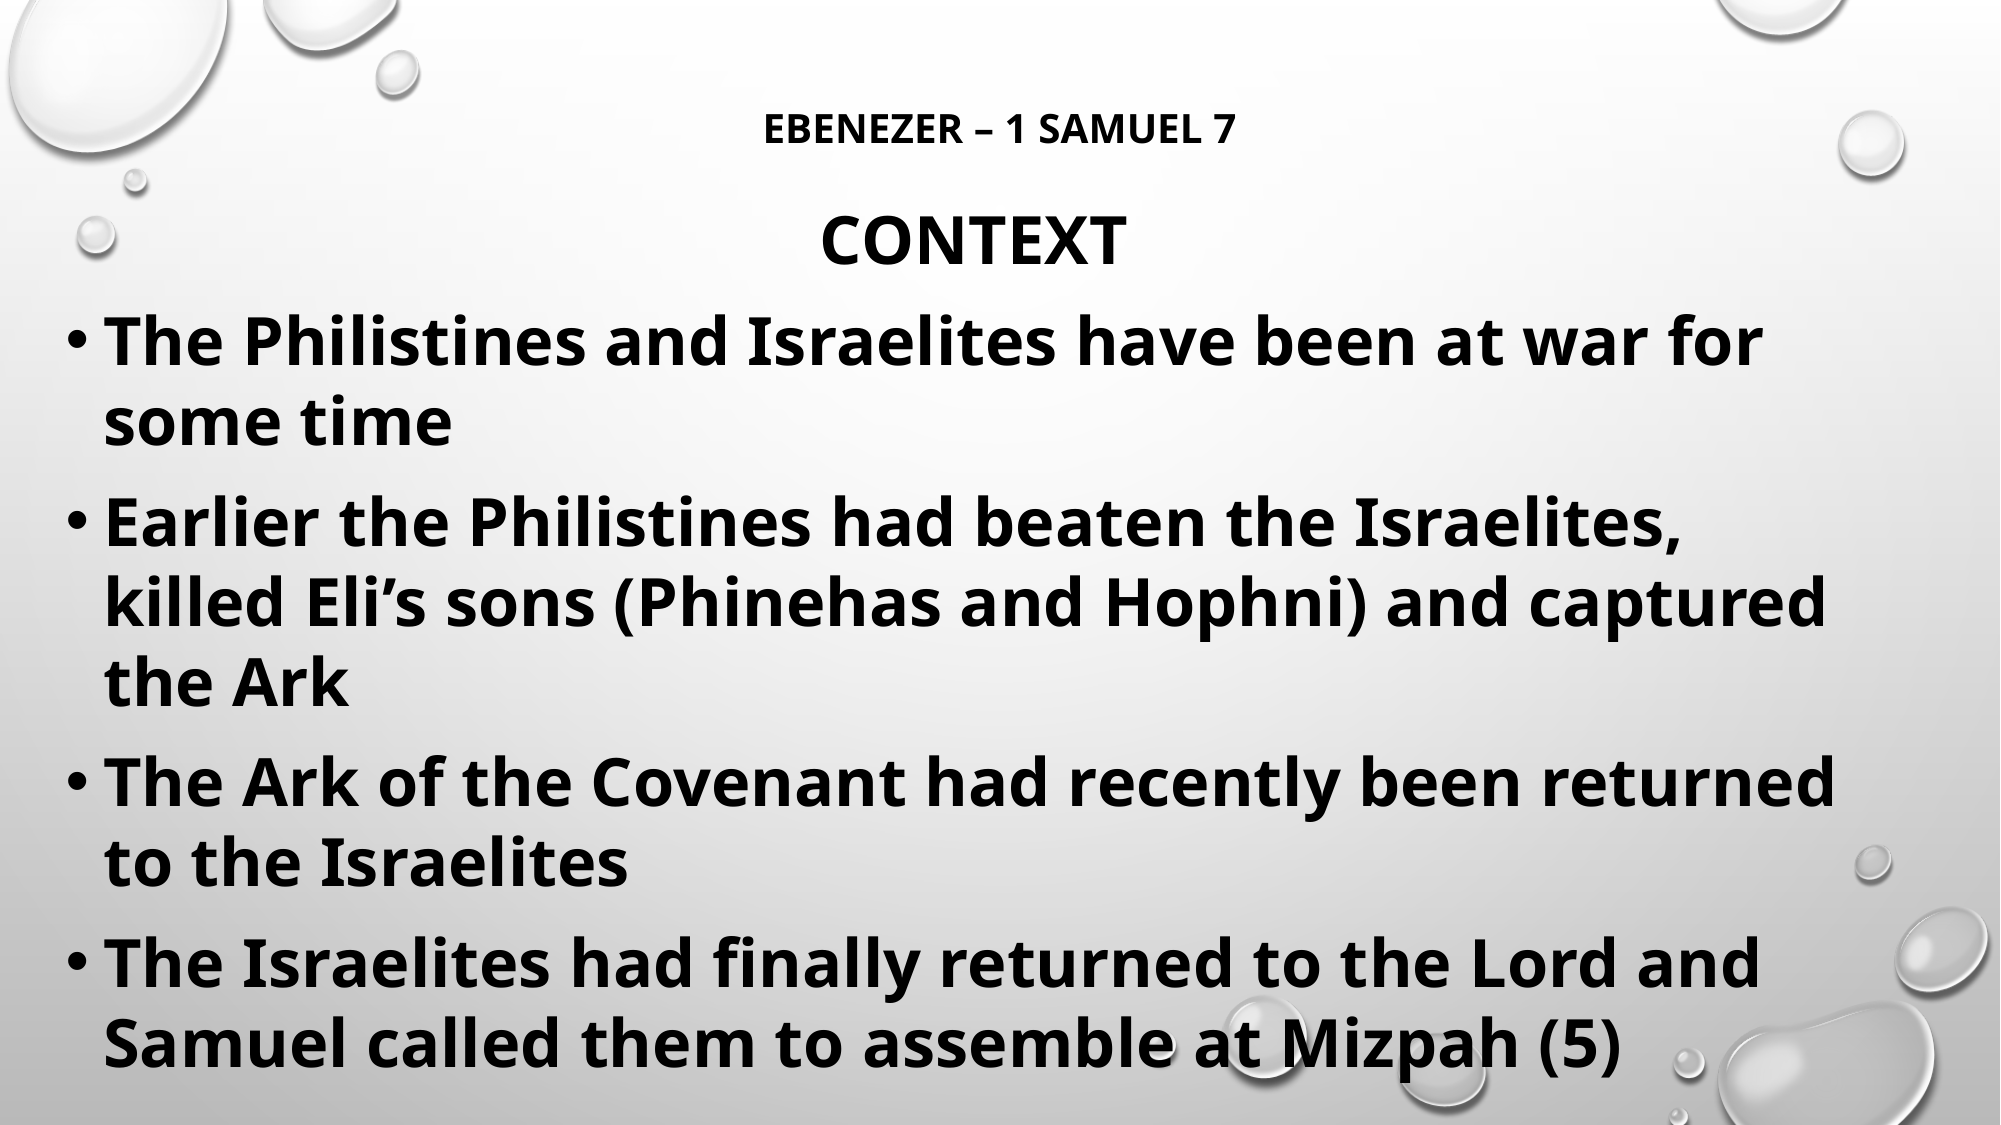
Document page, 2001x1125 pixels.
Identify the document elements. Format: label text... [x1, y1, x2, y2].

list CONTEXT The Philistines and Israelites have been at war for some time Earlier the Philistines had beaten the Israelites, killed Eli’s sons (Phinehas and Hophni) and captured the Ark The Ark of the Covenant had recently been returned to the Israelites The Israelites had finally returned to the Lord and Samuel called them to assemble at Mizpah (5) [50, 174, 1898, 1071]
picture [0, 0, 2000, 1125]
title EBENEZER – 1 Samuel 7 [149, 101, 1851, 161]
